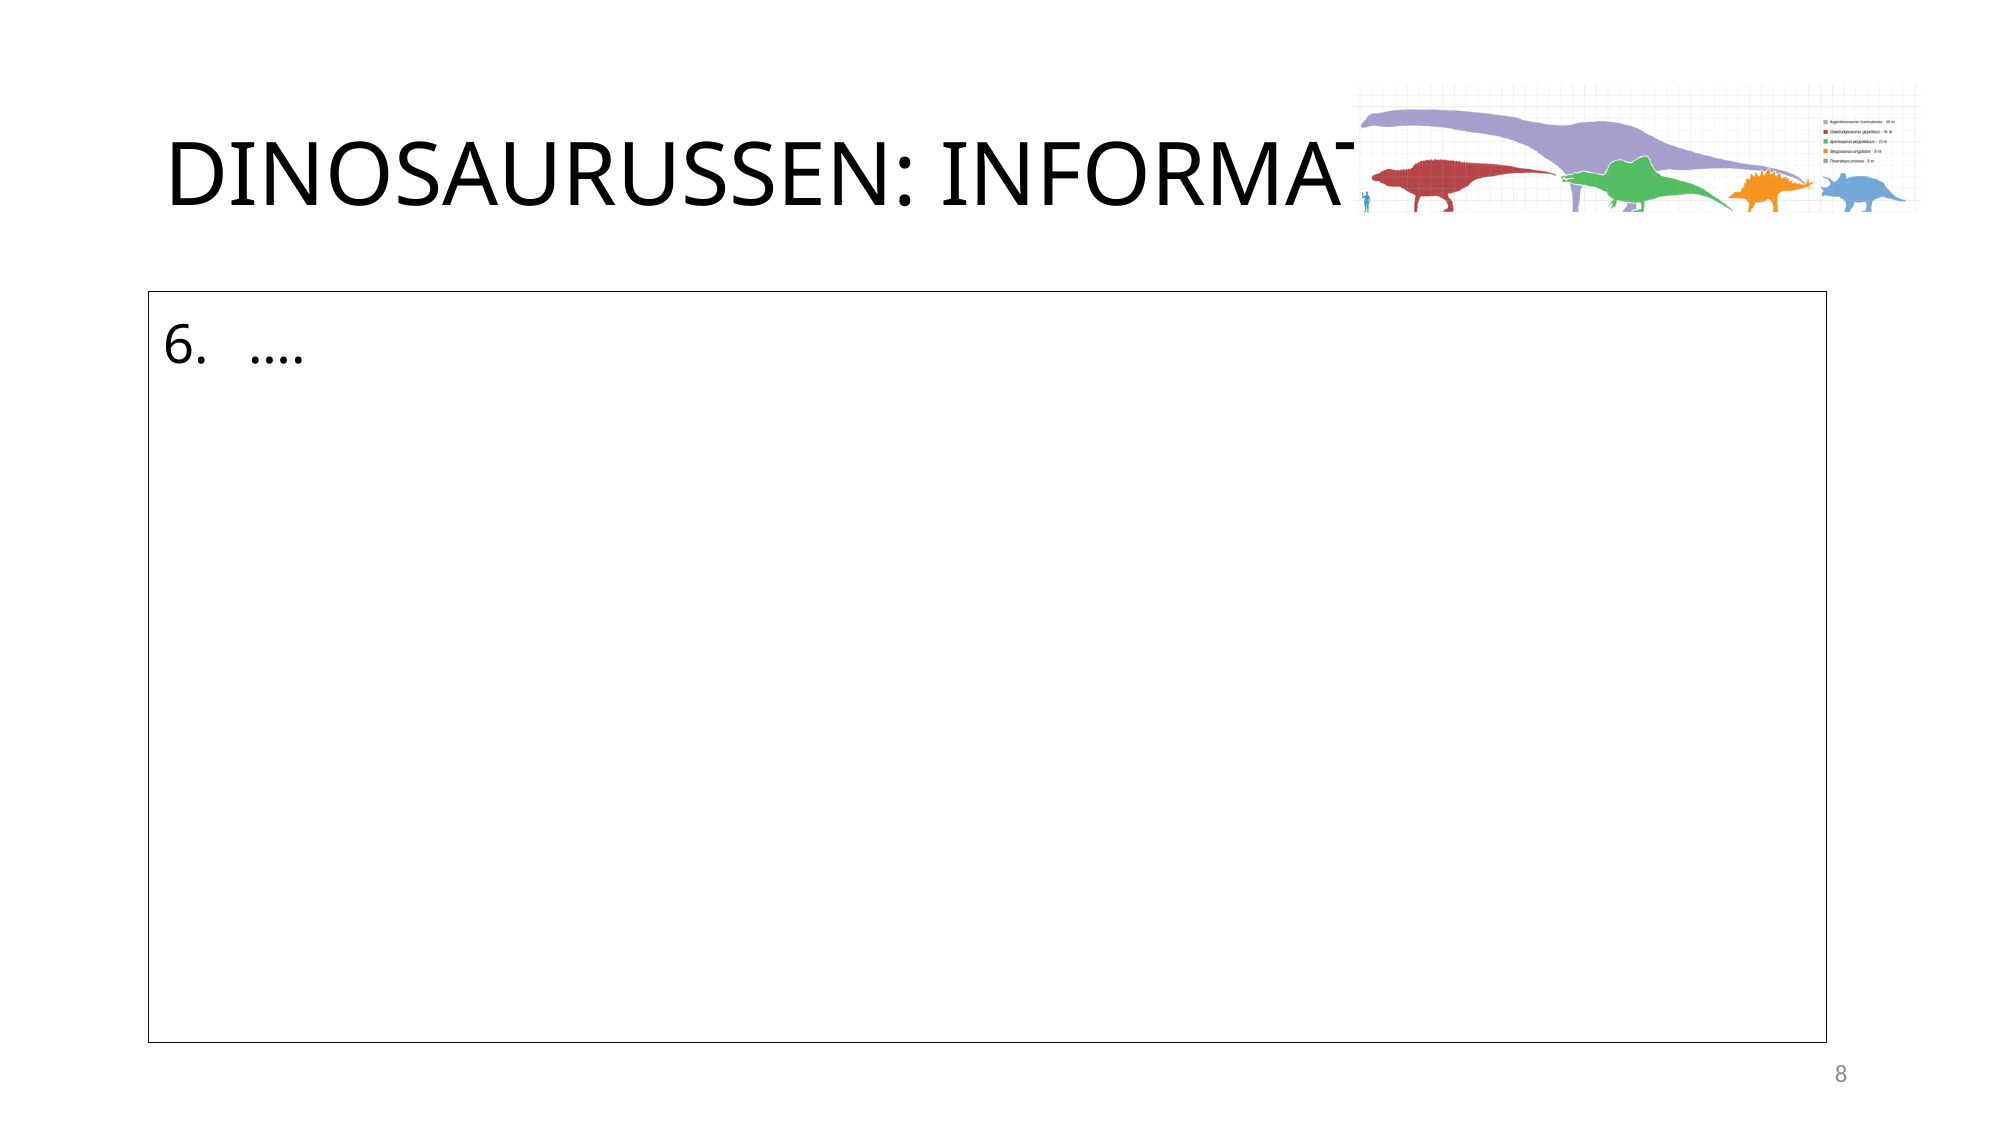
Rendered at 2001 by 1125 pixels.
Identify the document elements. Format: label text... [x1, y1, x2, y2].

title DINOSAURUSSEN: INFORMATIE [149, 121, 1800, 291]
list …. [148, 291, 1827, 1043]
slide_number 8 [1412, 1042, 1863, 1103]
picture [1354, 85, 1921, 219]
